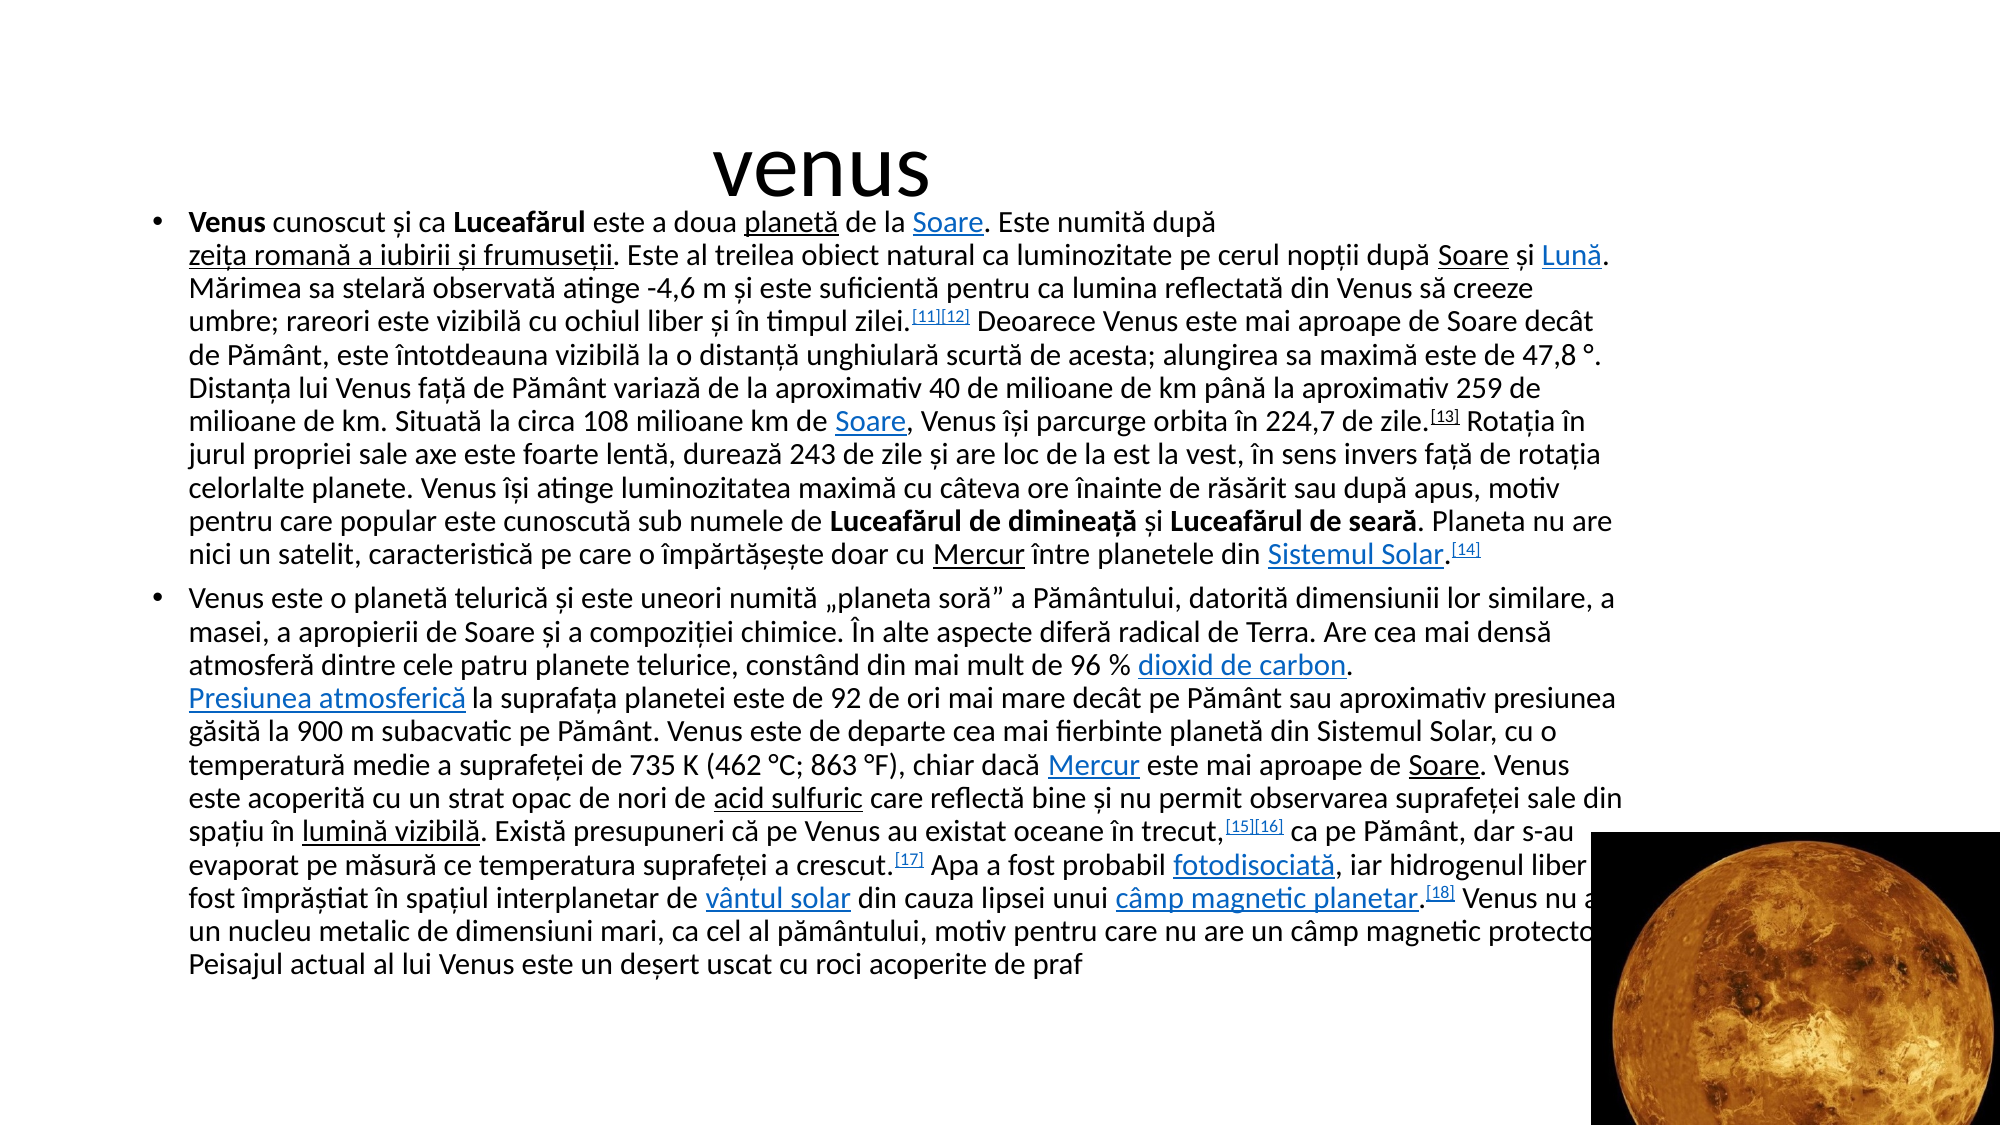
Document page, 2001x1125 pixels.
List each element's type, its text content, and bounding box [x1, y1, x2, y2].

list Venus cunoscut și ca Luceafărul este a doua planetă de la Soare. Este numită după zeița romană a iubirii și frumuseții. Este al treilea obiect natural ca luminozitate pe cerul nopții după Soare și Lună. Mărimea sa stelară observată atinge -4,6 m și este suficientă pentru ca lumina reflectată din Venus să creeze umbre; rareori este vizibilă cu ochiul liber și în timpul zilei.[11][12] Deoarece Venus este mai aproape de Soare decât de Pământ, este întotdeauna vizibilă la o distanță unghiulară scurtă de acesta; alungirea sa maximă este de 47,8 °. Distanța lui Venus față de Pământ variază de la aproximativ 40 de milioane de km până la aproximativ 259 de milioane de km. Situată la circa 108 milioane km de Soare, Venus își parcurge orbita în 224,7 de zile.[13] Rotația în jurul propriei sale axe este foarte lentă, durează 243 de zile și are loc de la est la vest, în sens invers față de rotația celorlalte planete. Venus își atinge luminozitatea maximă cu câteva ore înainte de răsărit sau după apus, motiv pentru care popular este cunoscută sub numele de Luceafărul de dimineață și Luceafărul de seară. Planeta nu are nici un satelit, caracteristică pe care o împărtășește doar cu Mercur între planetele din Sistemul Solar.[14] Venus este o planetă telurică și este uneori numită „planeta soră” a Pământului, datorită dimensiunii lor similare, a masei, a apropierii de Soare și a compoziției chimice. În alte aspecte diferă radical de Terra. Are cea mai densă atmosferă dintre cele patru planete telurice, constând din mai mult de 96 % dioxid de carbon. Presiunea atmosferică la suprafața planetei este de 92 de ori mai mare decât pe Pământ sau aproximativ presiunea găsită la 900 m subacvatic pe Pământ. Venus este de departe cea mai fierbinte planetă din Sistemul Solar, cu o temperatură medie a suprafeței de 735 K (462 °C; 863 °F), chiar dacă Mercur este mai aproape de Soare. Venus este acoperită cu un strat opac de nori de acid sulfuric care reflectă bine și nu permit observarea suprafeței sale din spațiu în lumină vizibilă. Există presupuneri că pe Venus au existat oceane în trecut,[15][16] ca pe Pământ, dar s-au evaporat pe măsură ce temperatura suprafeței a crescut.[17] Apa a fost probabil fotodisociată, iar hidrogenul liber a fost împrăștiat în spațiul interplanetar de vântul solar din cauza lipsei unui câmp magnetic planetar.[18] Venus nu are un nucleu metalic de dimensiuni mari, ca cel al pământului, motiv pentru care nu are un câmp magnetic protector. Peisajul actual al lui Venus este un deșert uscat cu roci acoperite de praf [137, 198, 1643, 1014]
picture [1591, 832, 2000, 1125]
title venus [137, 58, 1863, 276]
